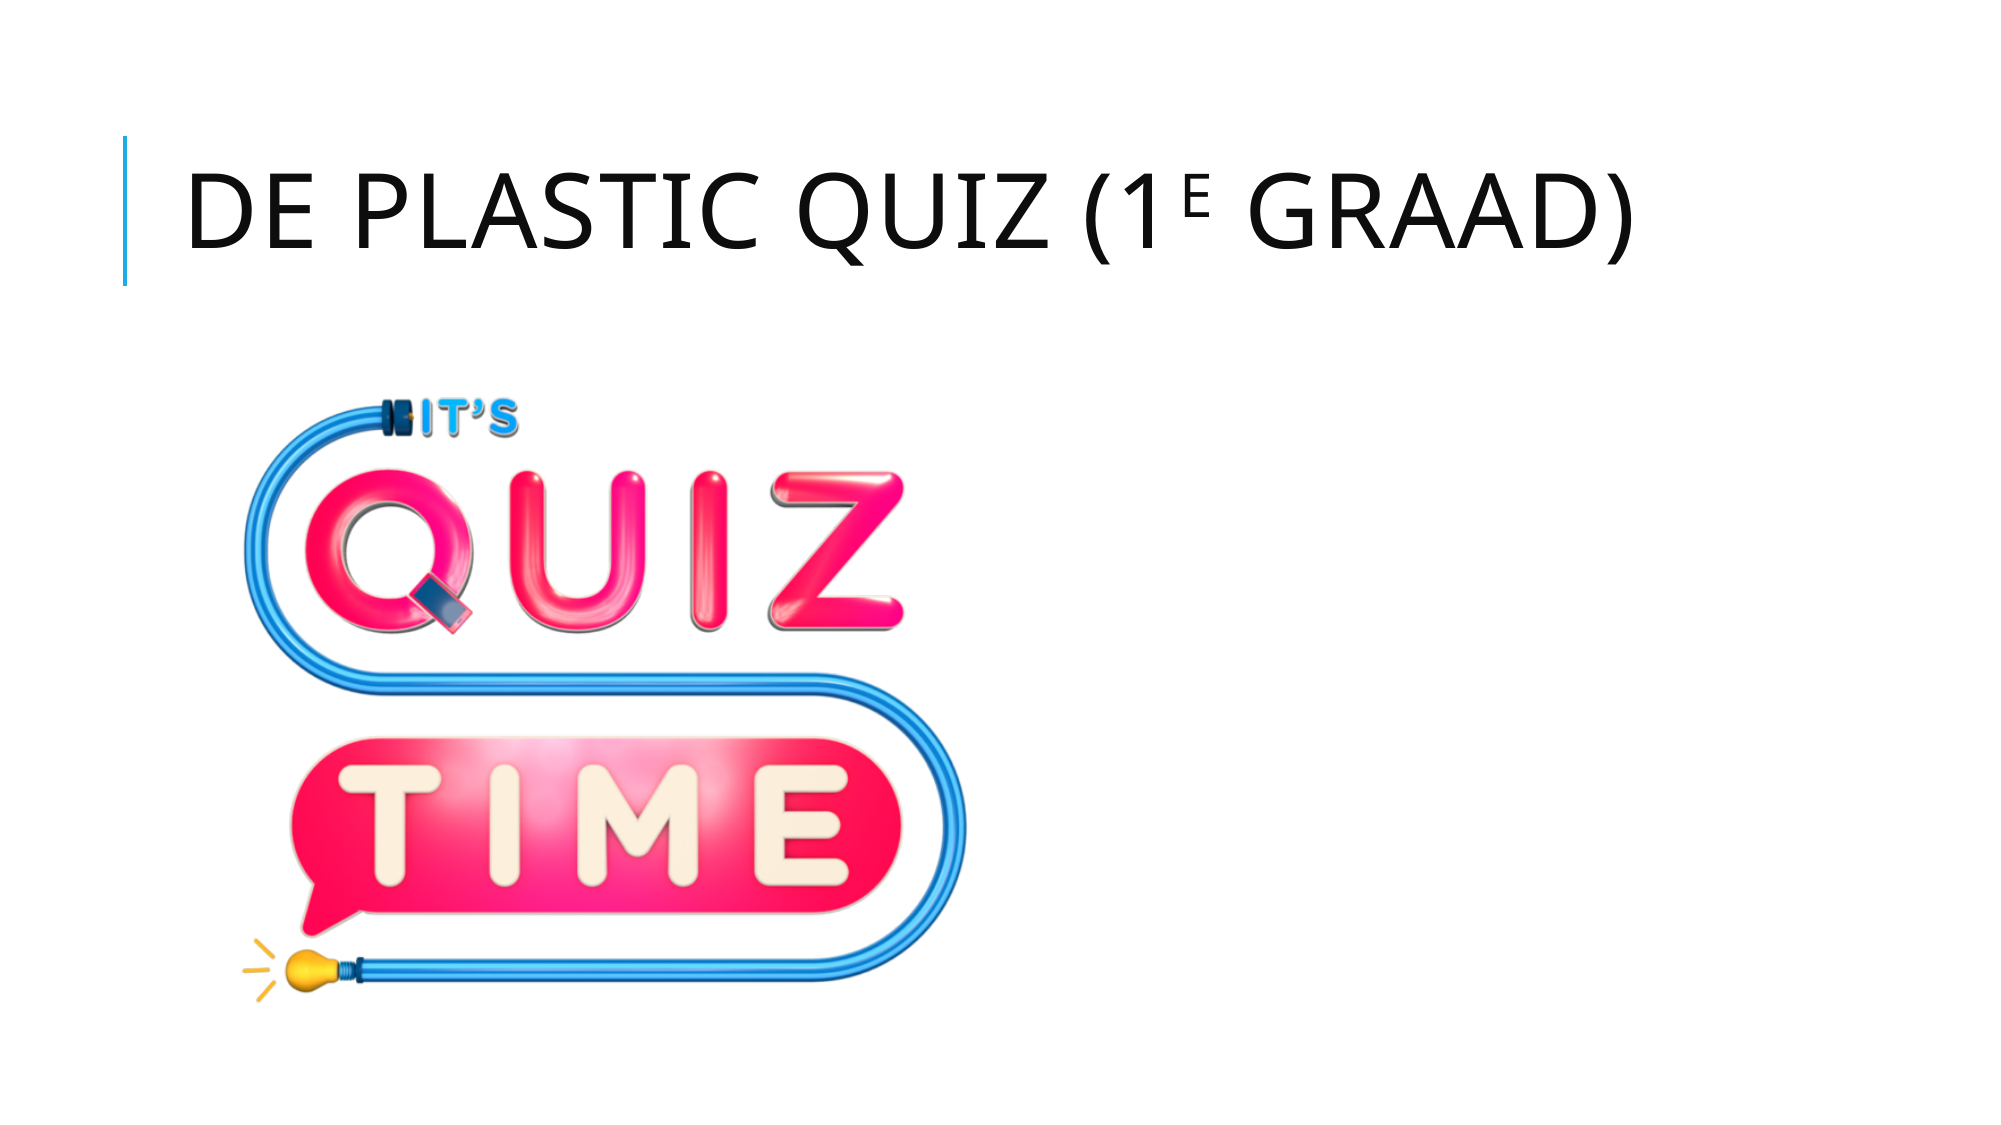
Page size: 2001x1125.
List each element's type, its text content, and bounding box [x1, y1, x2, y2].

title De plastic quiz (1e graad) [168, 96, 1763, 342]
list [167, 292, 1018, 1125]
